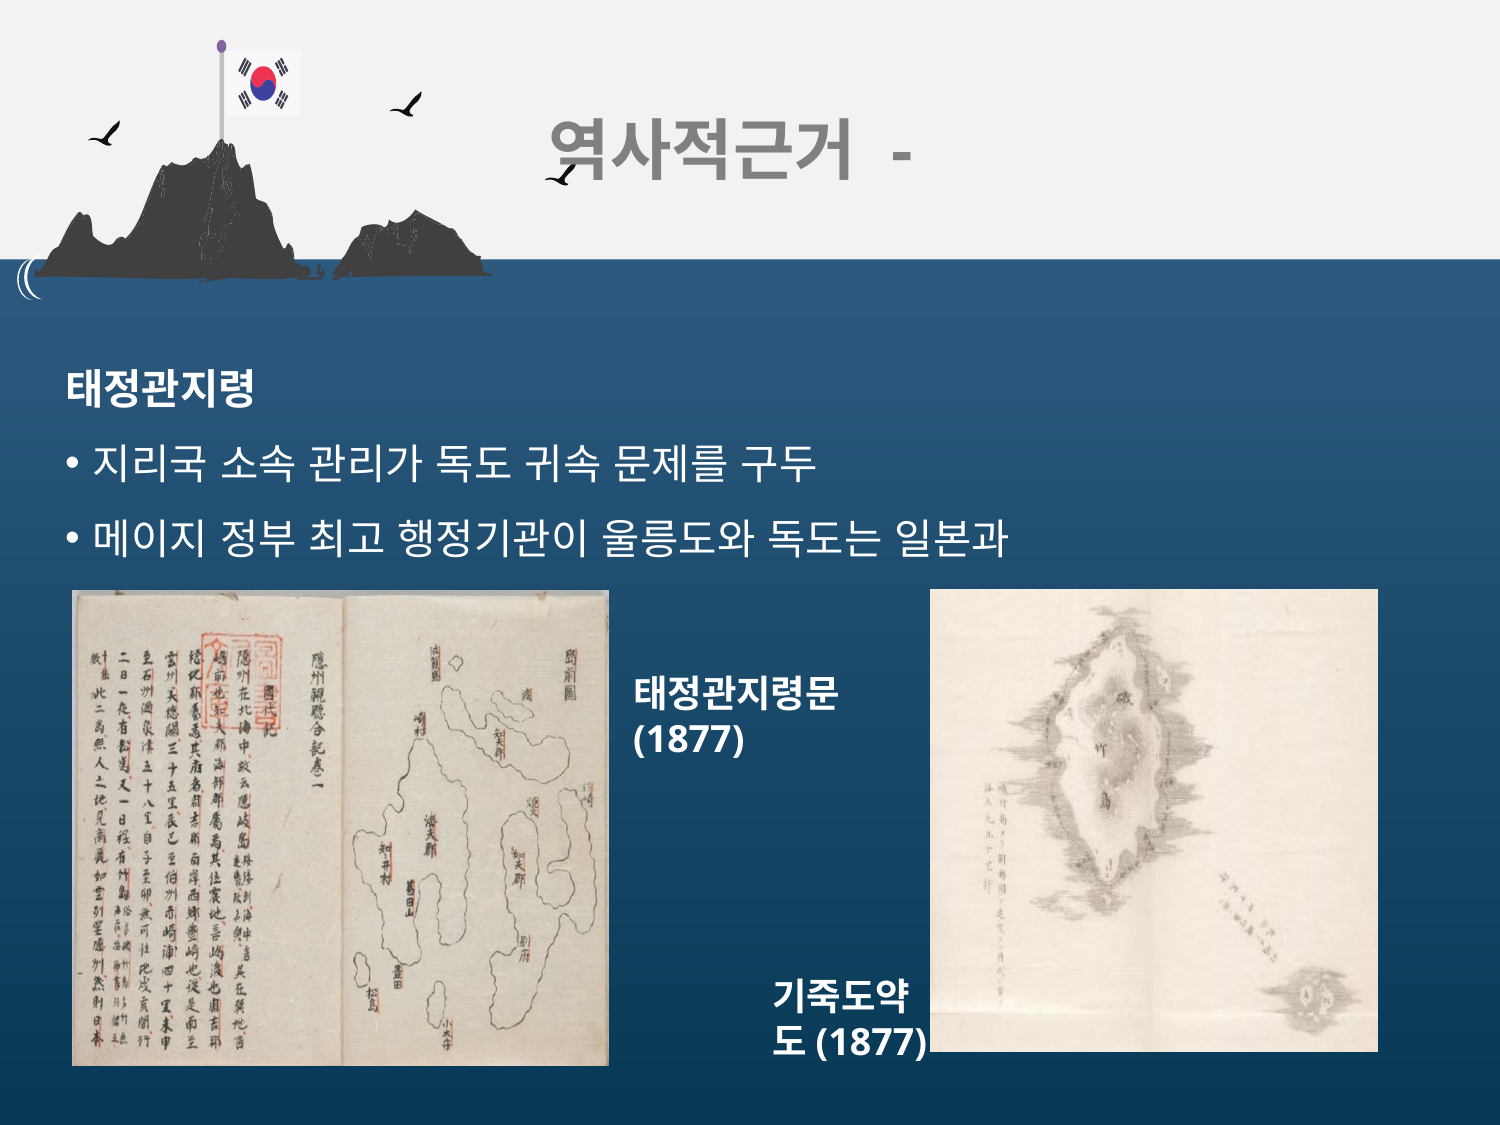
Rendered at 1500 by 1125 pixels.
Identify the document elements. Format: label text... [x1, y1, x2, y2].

text_box 태정관지령 지리국 소속 관리가 독도 귀속 문제를 구두 메이지 정부 최고 행정기관이 울릉도와 독도는 일본과 무관계임을 밝힘 [50, 330, 1051, 645]
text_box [225, 50, 301, 117]
text_box [0, 262, 1500, 1125]
text_box [15, 257, 35, 303]
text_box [87, 90, 577, 186]
picture [72, 590, 609, 1066]
text_box 역사적근거 - [482, 60, 980, 195]
picture [930, 589, 1378, 1052]
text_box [34, 138, 494, 283]
text_box 기죽도약도(1877) [757, 965, 956, 1071]
text_box [217, 54, 221, 89]
text_box [214, 37, 229, 55]
text_box [0, 0, 1500, 262]
text_box [22, 263, 45, 302]
text_box 태정관지령문 (1877) [618, 663, 882, 768]
